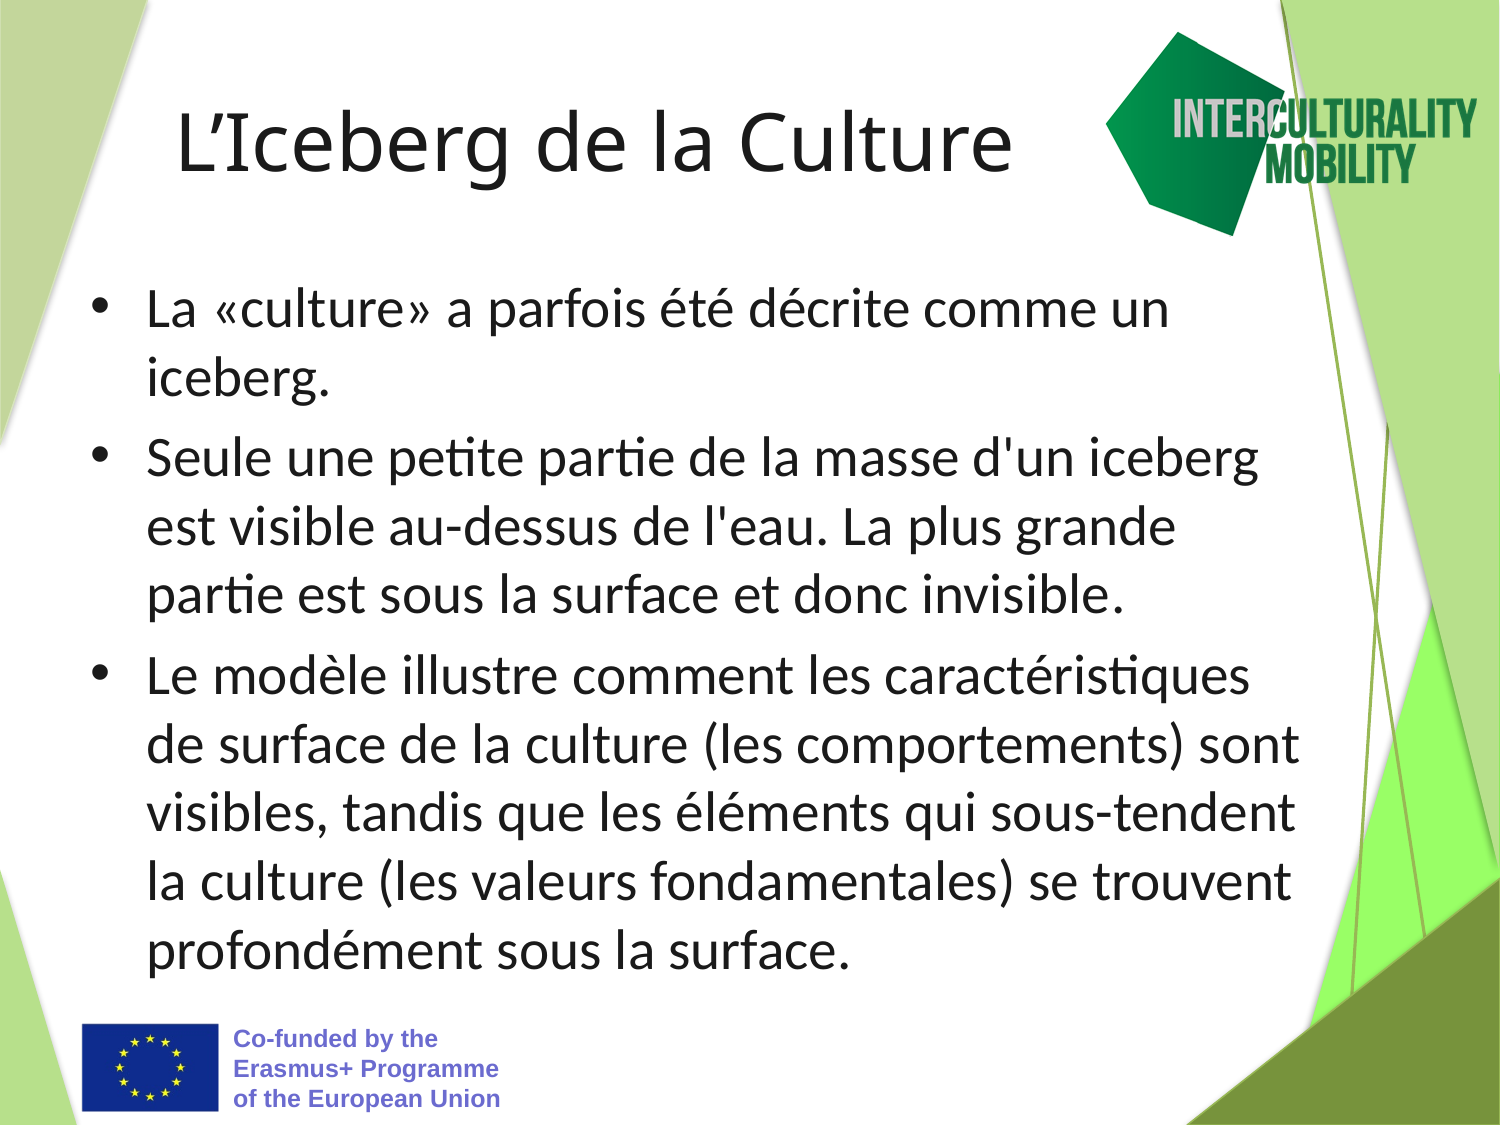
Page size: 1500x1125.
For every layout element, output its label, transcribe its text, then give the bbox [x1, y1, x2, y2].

title L’Iceberg de la Culture [110, 45, 1081, 233]
picture [238, 1032, 243, 1044]
picture [1104, 30, 1477, 237]
picture [238, 1096, 243, 1105]
list La «culture» a parfois été décrite comme un iceberg. Seule une petite partie de la masse d'un iceberg est visible au-dessus de l'eau. La plus grande partie est sous la surface et donc invisible. Le modèle illustre comment les caractéristiques de surface de la culture (les comportements) sont visibles, tandis que les éléments qui sous-tendent la culture (les valeurs fondamentales) se trouvent profondément sous la surface. [75, 262, 1329, 1005]
picture [53, 999, 243, 1125]
